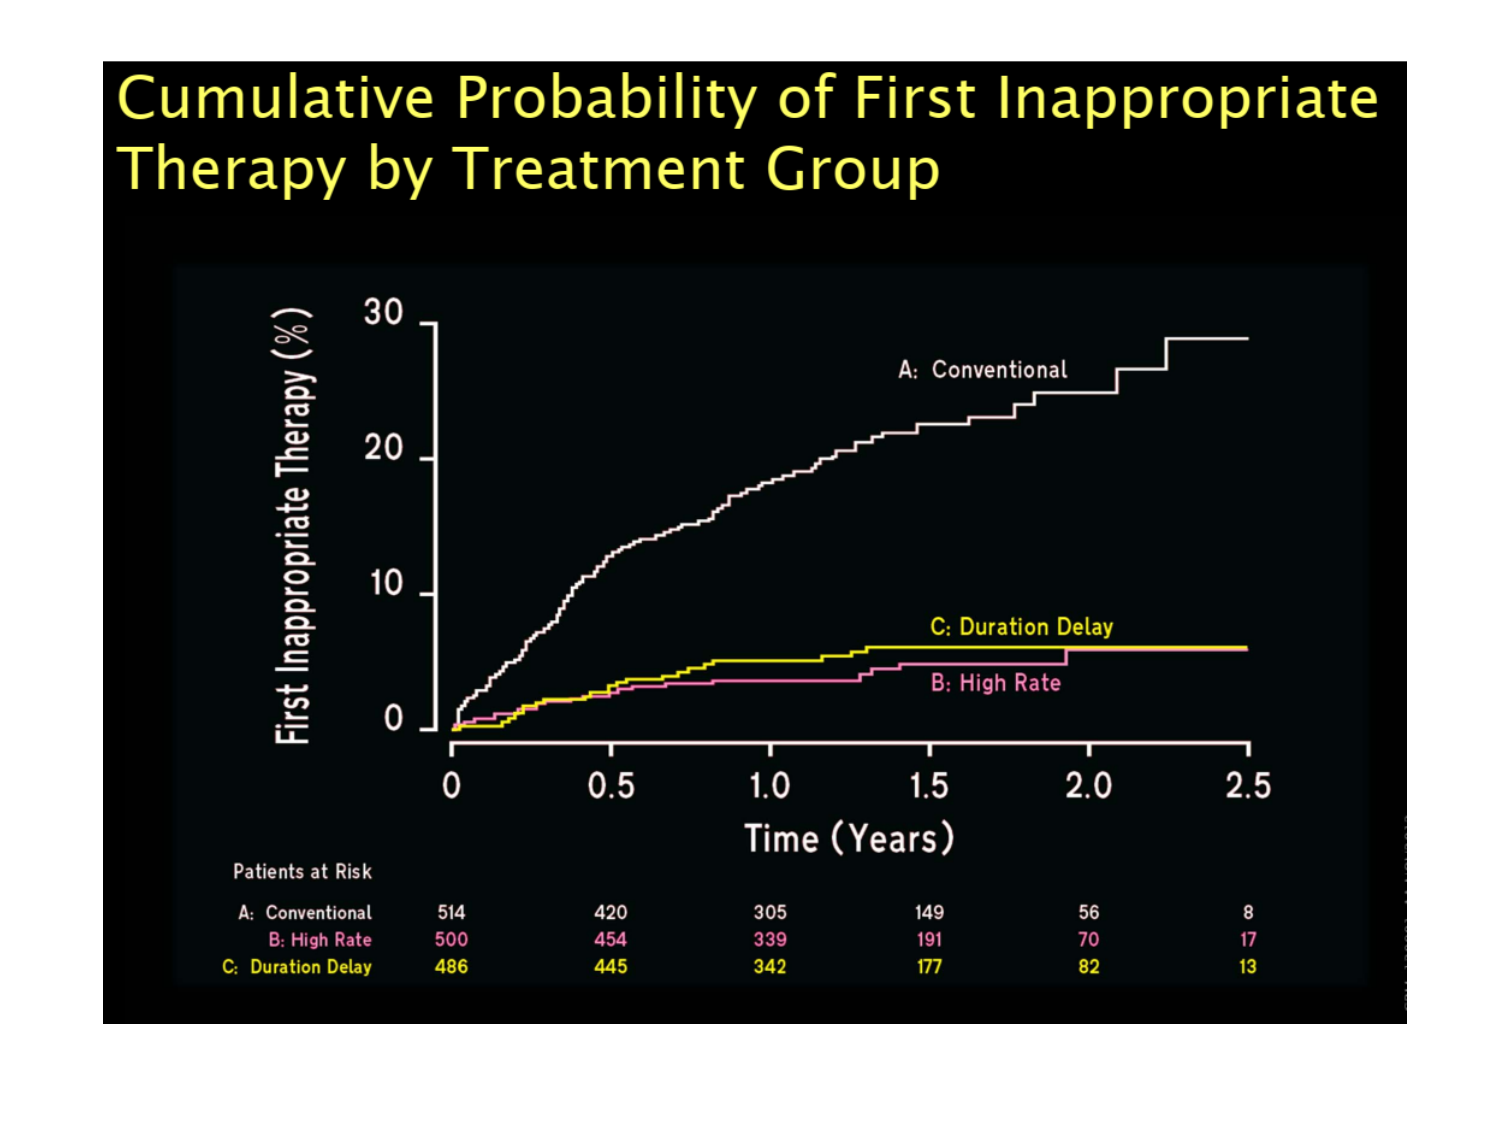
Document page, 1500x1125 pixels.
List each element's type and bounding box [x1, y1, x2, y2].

list [103, 59, 1407, 1024]
